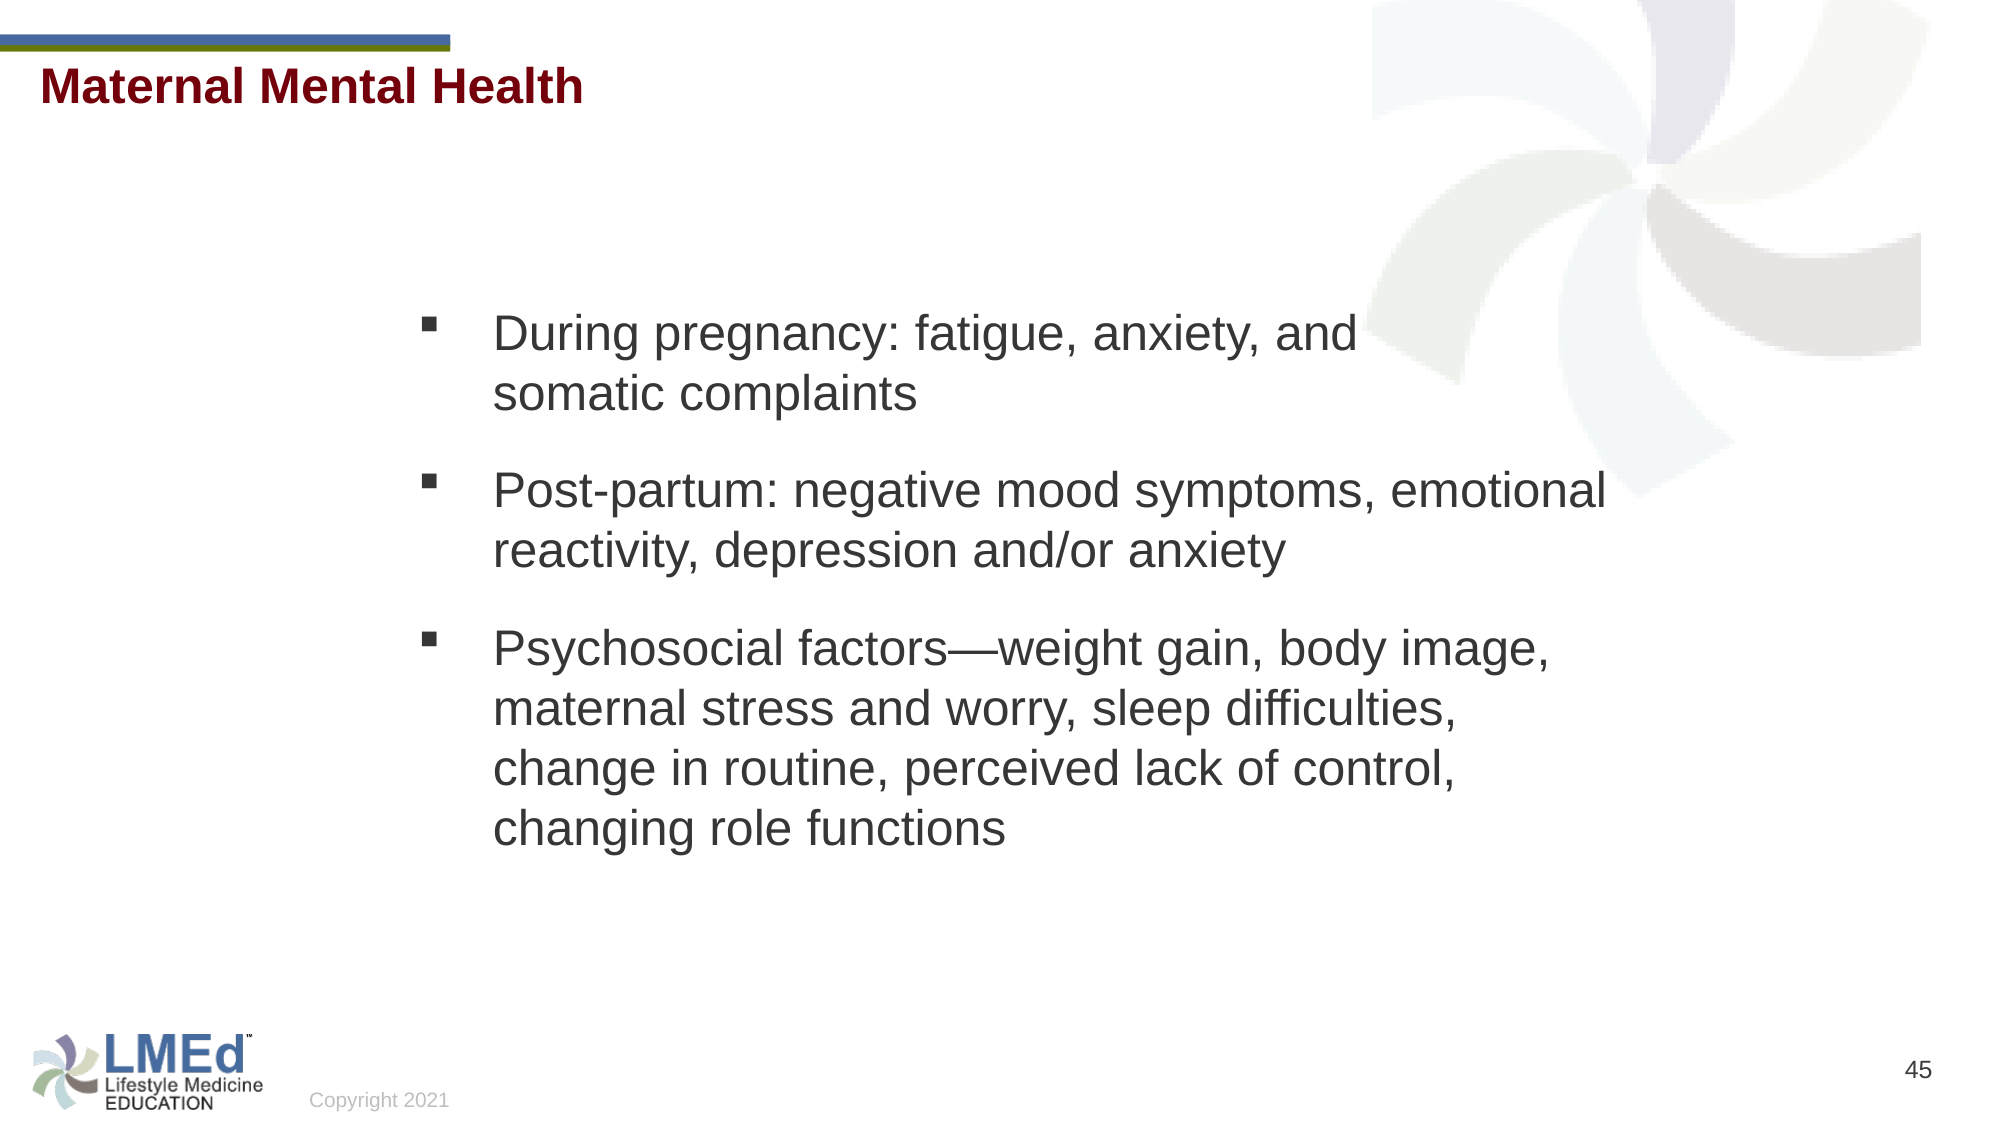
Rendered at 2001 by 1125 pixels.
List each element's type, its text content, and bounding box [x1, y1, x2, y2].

text_box Maternal Mental Health [24, 46, 638, 121]
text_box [0, 34, 450, 52]
text_box During pregnancy: fatigue, anxiety, and somatic complaints Post-partum: negative mood symptoms, emotional reactivity, depression and/or anxiety Psychosocial factors—weight gain, body image, maternal stress and worry, sleep difficulties, change in routine, perceived lack of control, changing role functions [402, 292, 1642, 937]
slide_number 45 [1813, 1039, 1948, 1099]
picture [29, 1031, 266, 1114]
